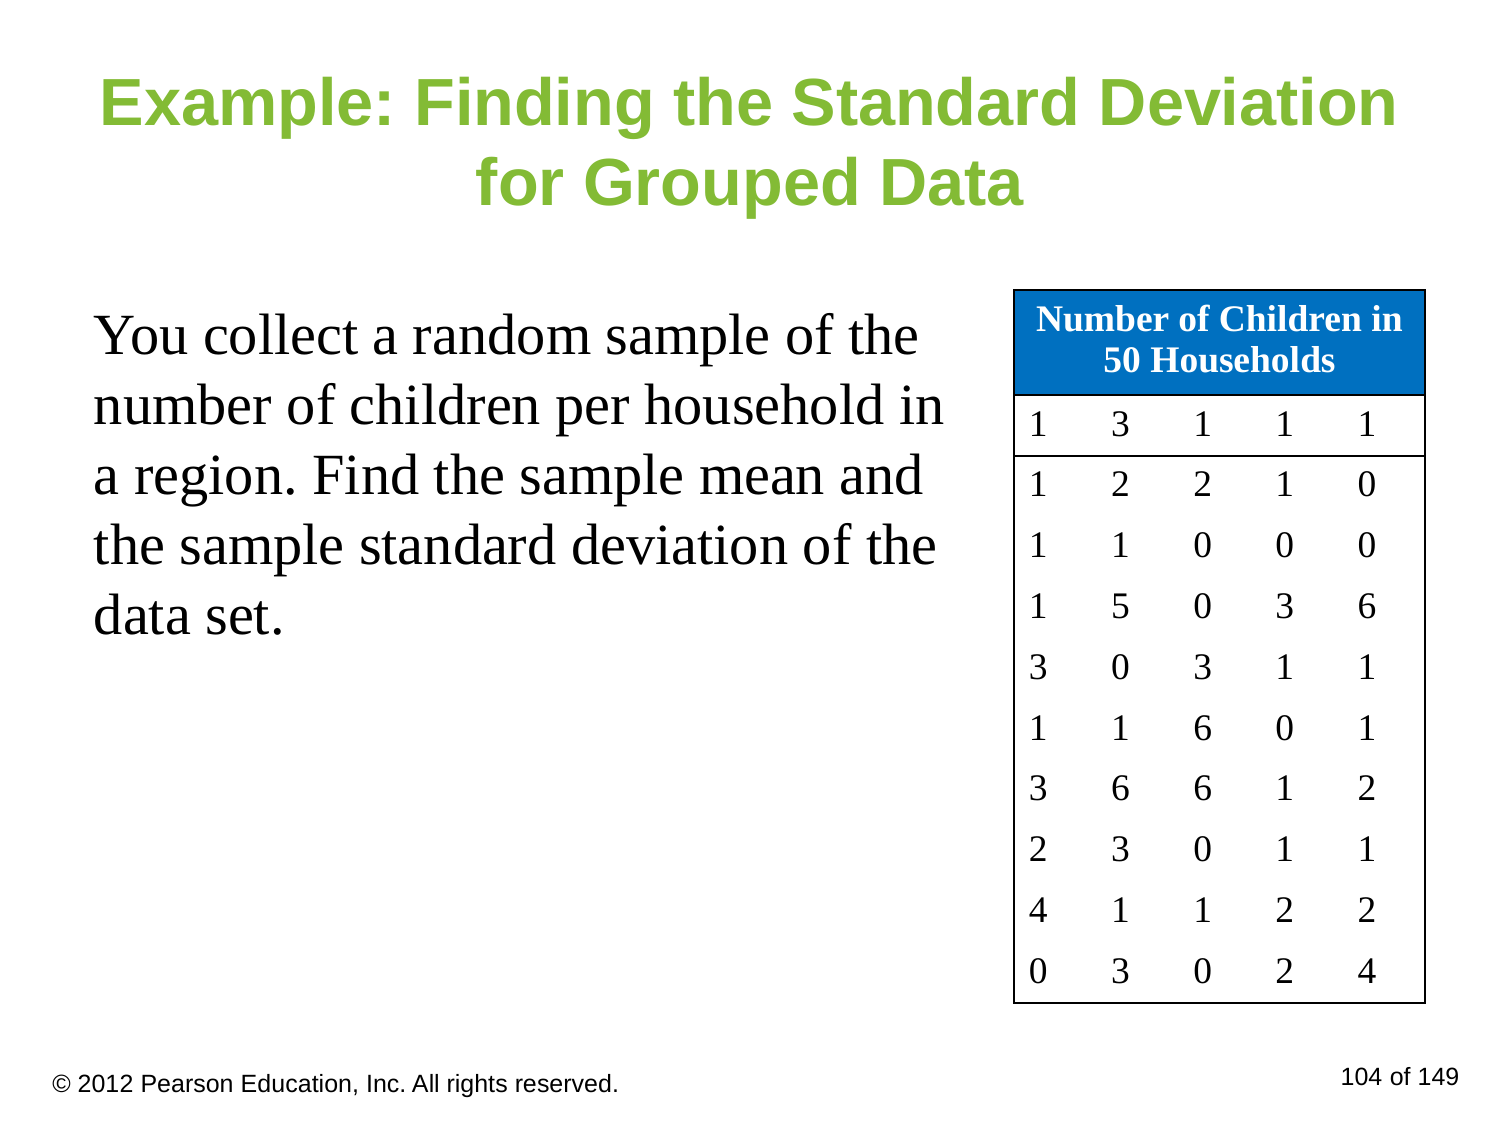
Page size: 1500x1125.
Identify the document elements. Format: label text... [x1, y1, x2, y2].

table_cell 1 [1260, 638, 1343, 699]
table_cell 1 [1096, 517, 1178, 577]
table_cell 0 [1260, 699, 1343, 760]
table_cell 5 [1096, 577, 1178, 638]
table_cell 1 [1015, 517, 1096, 577]
table_cell 1 [1343, 638, 1424, 699]
table_cell 6 [1343, 577, 1424, 638]
list You collect a random sample of the number of children per household in a region. Find the sample mean and the sample standard deviation of the data set. [78, 288, 961, 674]
table_cell 3 [1096, 396, 1178, 455]
table_cell 1 [1015, 457, 1096, 517]
table_cell 0 [1096, 638, 1178, 699]
table_cell 1 [1015, 577, 1096, 638]
title Example: Finding the Standard Deviation for Grouped Data [75, 45, 1425, 233]
table_cell 3 [1015, 638, 1096, 699]
table_cell 0 [1178, 942, 1260, 1002]
table_cell 0 [1260, 517, 1343, 577]
table_cell 2 [1260, 882, 1343, 942]
table_cell 2 [1096, 457, 1178, 517]
table_cell 1 [1178, 882, 1260, 942]
table_cell 1 [1343, 699, 1424, 760]
table_cell 0 [1178, 517, 1260, 577]
table_cell 6 [1178, 699, 1260, 760]
table_cell 1 [1260, 821, 1343, 882]
table_cell 1 [1343, 396, 1424, 455]
table_cell 2 [1260, 942, 1343, 1002]
table_cell 1 [1343, 821, 1424, 882]
table_cell 1 [1096, 882, 1178, 942]
table_cell 1 [1015, 396, 1096, 455]
table_cell 1 [1260, 457, 1343, 517]
table_cell 4 [1343, 942, 1424, 1002]
table_cell 2 [1343, 882, 1424, 942]
table_cell 0 [1015, 942, 1096, 1002]
table_cell 6 [1096, 760, 1178, 821]
table_cell 3 [1096, 942, 1178, 1002]
table_cell 3 [1096, 821, 1178, 882]
table_cell 2 [1015, 821, 1096, 882]
table_cell 0 [1178, 821, 1260, 882]
table_cell 2 [1343, 760, 1424, 821]
table_cell 0 [1178, 577, 1260, 638]
table_cell 1 [1015, 699, 1096, 760]
table_header Number of Children in 50 Households [1015, 291, 1424, 394]
table_cell 3 [1015, 760, 1096, 821]
table_cell 1 [1096, 699, 1178, 760]
table_cell 4 [1015, 882, 1096, 942]
table_cell 6 [1178, 760, 1260, 821]
table_cell 2 [1178, 457, 1260, 517]
table_cell 1 [1260, 760, 1343, 821]
text_box 104 of 149 [1124, 1052, 1475, 1113]
table_cell 1 [1178, 396, 1260, 455]
table_cell 3 [1178, 638, 1260, 699]
table_cell 3 [1260, 577, 1343, 638]
table_cell 0 [1343, 457, 1424, 517]
table_cell 1 [1260, 396, 1343, 455]
text_box © 2012 Pearson Education, Inc. All rights reserved. [37, 1052, 750, 1113]
table_cell 0 [1343, 517, 1424, 577]
